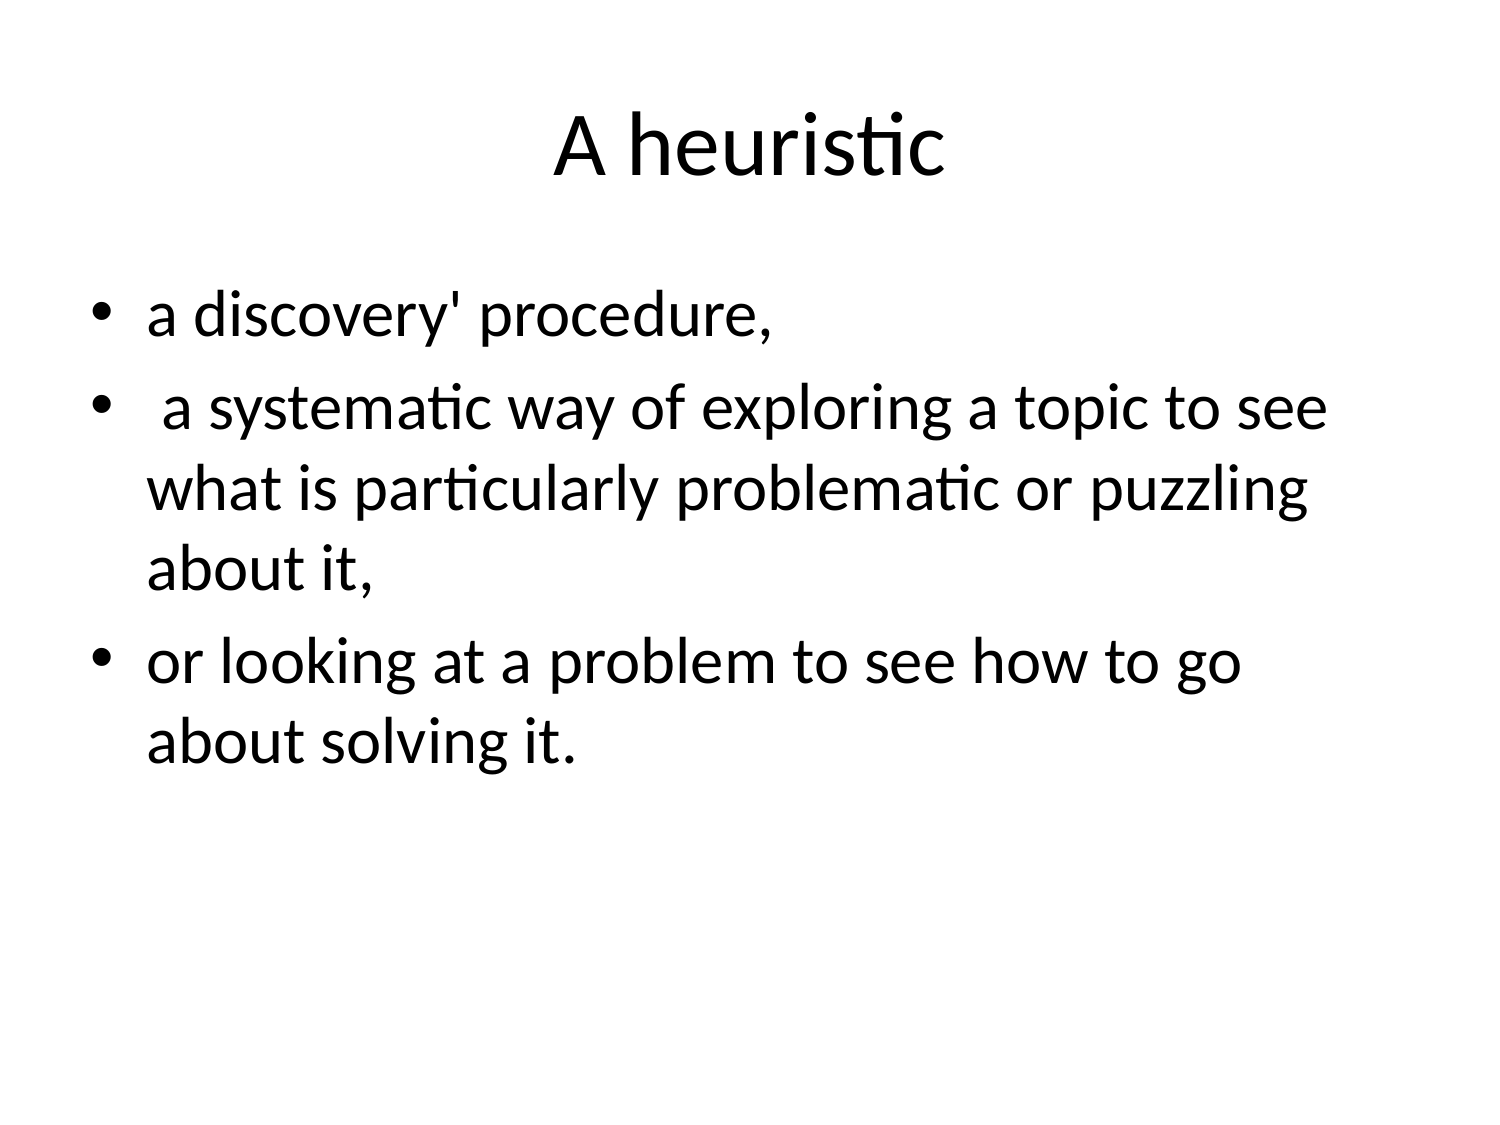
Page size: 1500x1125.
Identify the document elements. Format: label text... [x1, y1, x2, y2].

list a discovery' procedure, a systematic way of exploring a topic to see what is particularly problematic or puzzling about it, or looking at a problem to see how to go about solving it. [75, 262, 1425, 1005]
title A heuristic [75, 45, 1425, 233]
